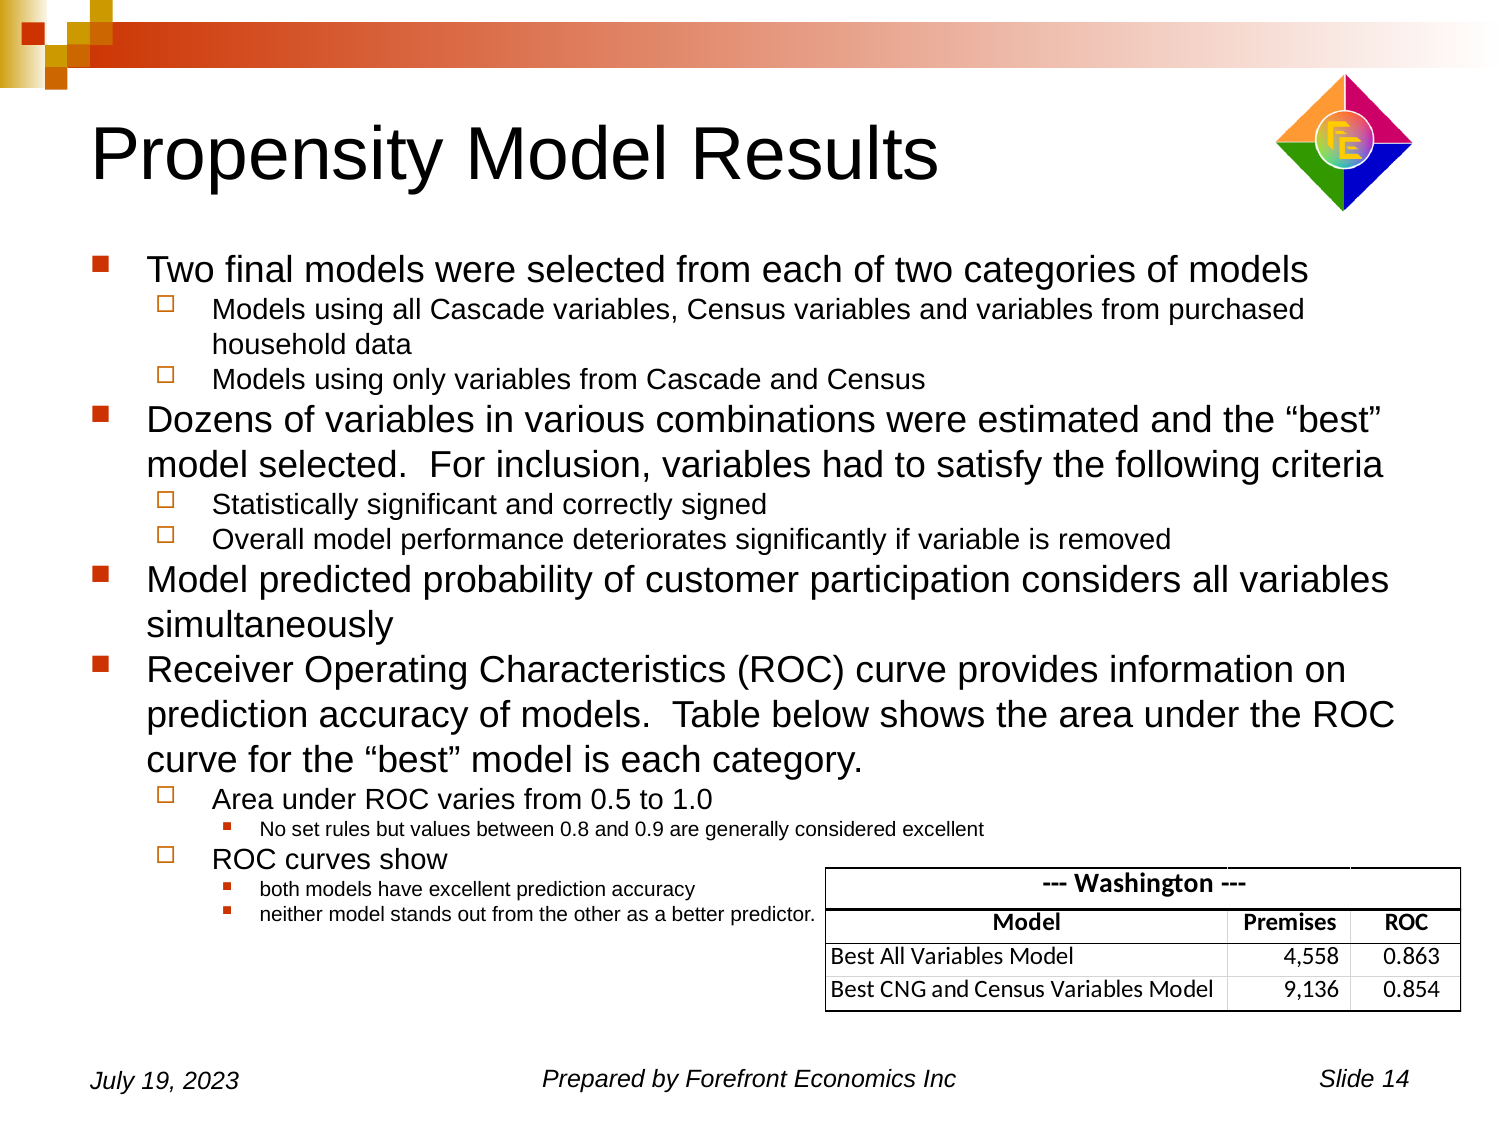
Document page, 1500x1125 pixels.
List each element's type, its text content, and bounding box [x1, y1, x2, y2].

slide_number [74, 1033, 426, 1103]
list Two final models were selected from each of two categories of models Models using all Cascade variables, Census variables and variables from purchased household data Models using only variables from Cascade and Census Dozens of variables in various combinations were estimated and the “best” model selected. For inclusion, variables had to satisfy the following criteria Statistically significant and correctly signed Overall model performance deteriorates significantly if variable is removed Model predicted probability of customer participation considers all variables simultaneously Receiver Operating Characteristics (ROC) curve provides information on prediction accuracy of models. Table below shows the area under the ROC curve for the “best” model is each category. Area under ROC varies from 0.5 to 1.0 No set rules but values between 0.8 and 0.9 are generally considered excellent ROC curves show both models have excellent prediction accuracy neither model stands out from the other as a better predictor. [74, 237, 1426, 1033]
title Propensity Model Results [74, 84, 1426, 216]
picture [1275, 74, 1413, 84]
footer Prepared by Forefront Economics Inc [512, 1033, 988, 1101]
picture [824, 867, 1463, 1013]
slide_number Slide 14 [1074, 1033, 1426, 1101]
